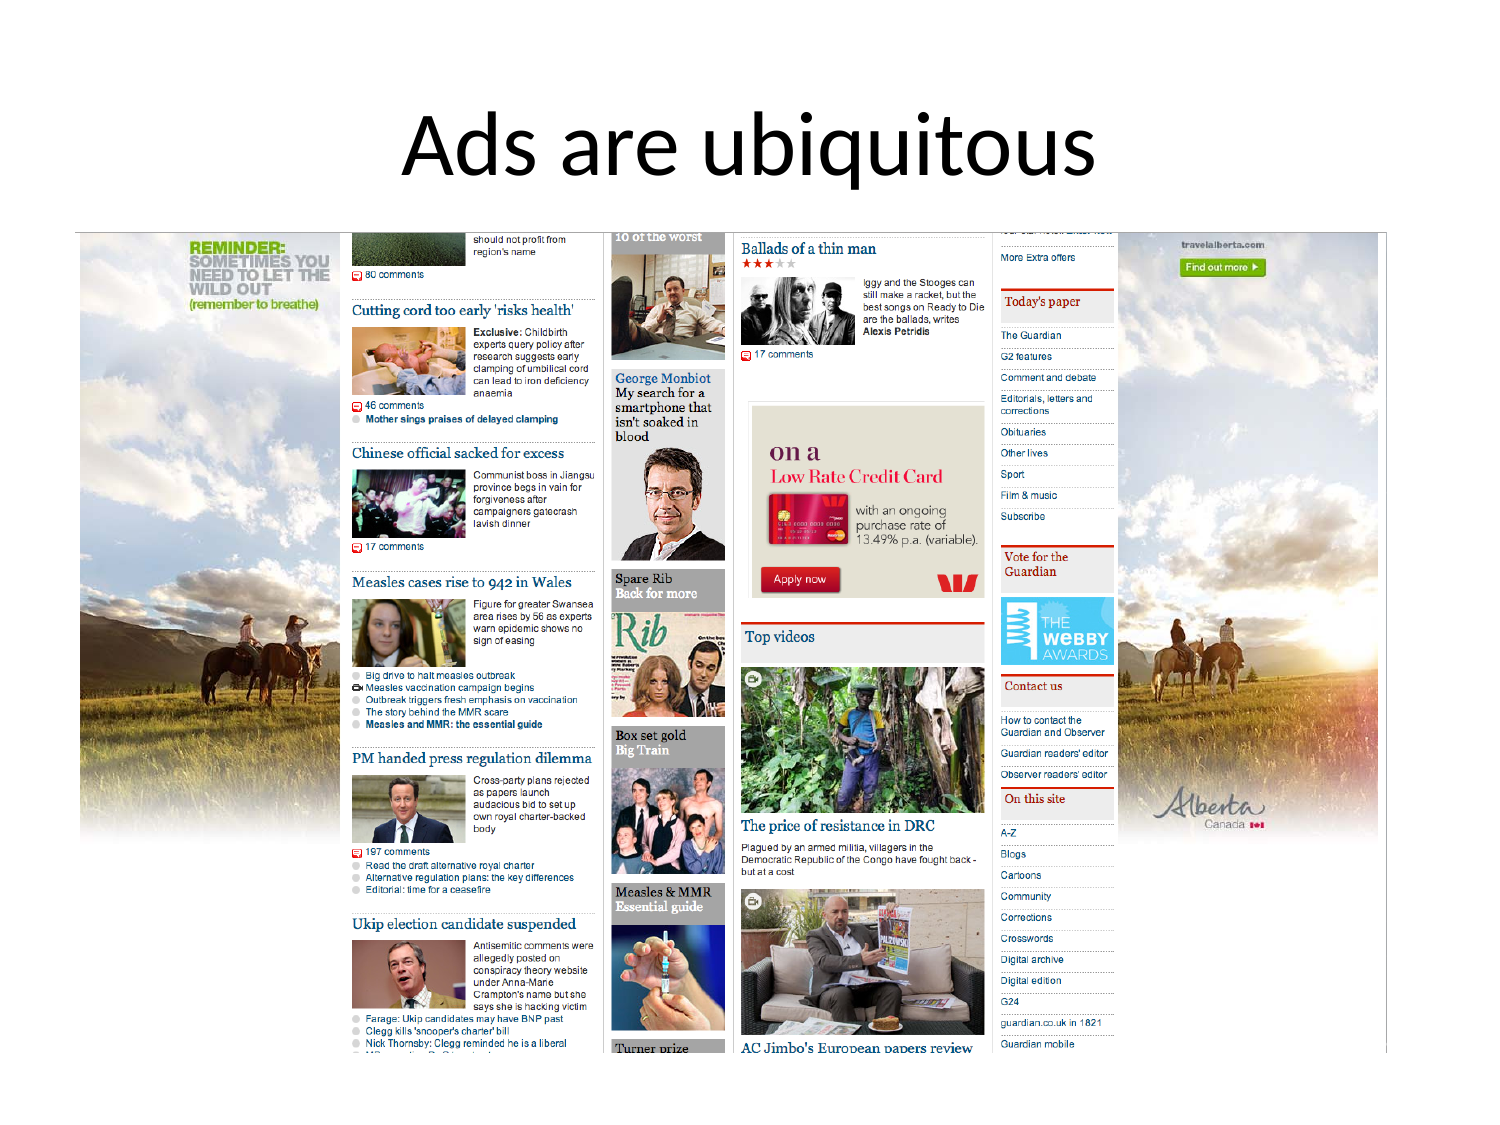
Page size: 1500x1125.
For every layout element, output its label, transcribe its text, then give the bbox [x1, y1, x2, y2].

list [74, 232, 1387, 1054]
title Ads are ubiquitous [75, 45, 1425, 233]
